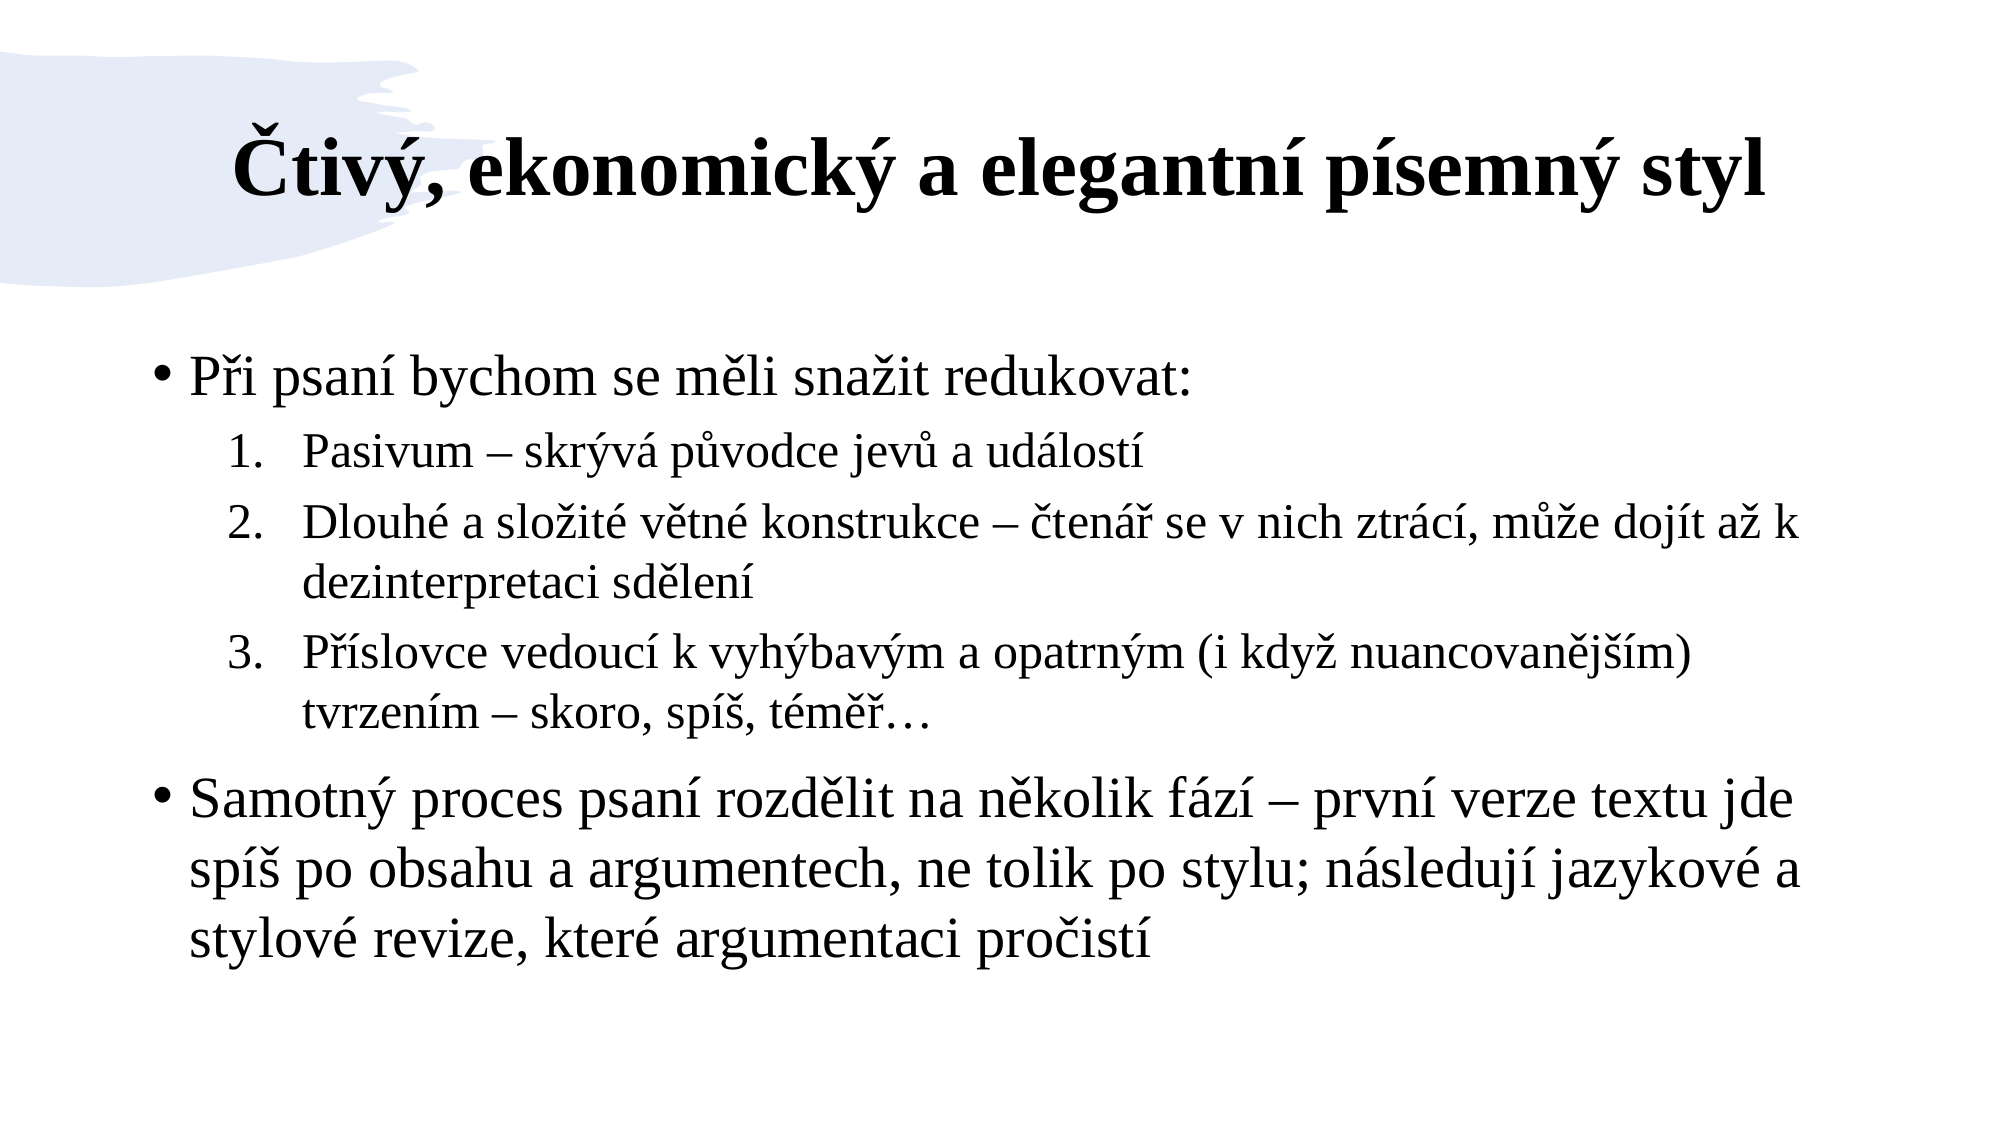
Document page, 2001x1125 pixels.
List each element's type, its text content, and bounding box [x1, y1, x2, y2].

list Při psaní bychom se měli snažit redukovat: Pasivum – skrývá původce jevů a událostí Dlouhé a složité větné konstrukce – čtenář se v nich ztrácí, může dojít až k dezinterpretaci sdělení Příslovce vedoucí k vyhýbavým a opatrným (i když nuancovanějším) tvrzením – skoro, spíš, téměř… Samotný proces psaní rozdělit na několik fází – první verze textu jde spíš po obsahu a argumentech, ne tolik po stylu; následují jazykové a stylové revize, které argumentaci pročistí [137, 329, 1863, 1013]
title Čtivý, ekonomický a elegantní písemný styl [137, 59, 1863, 278]
